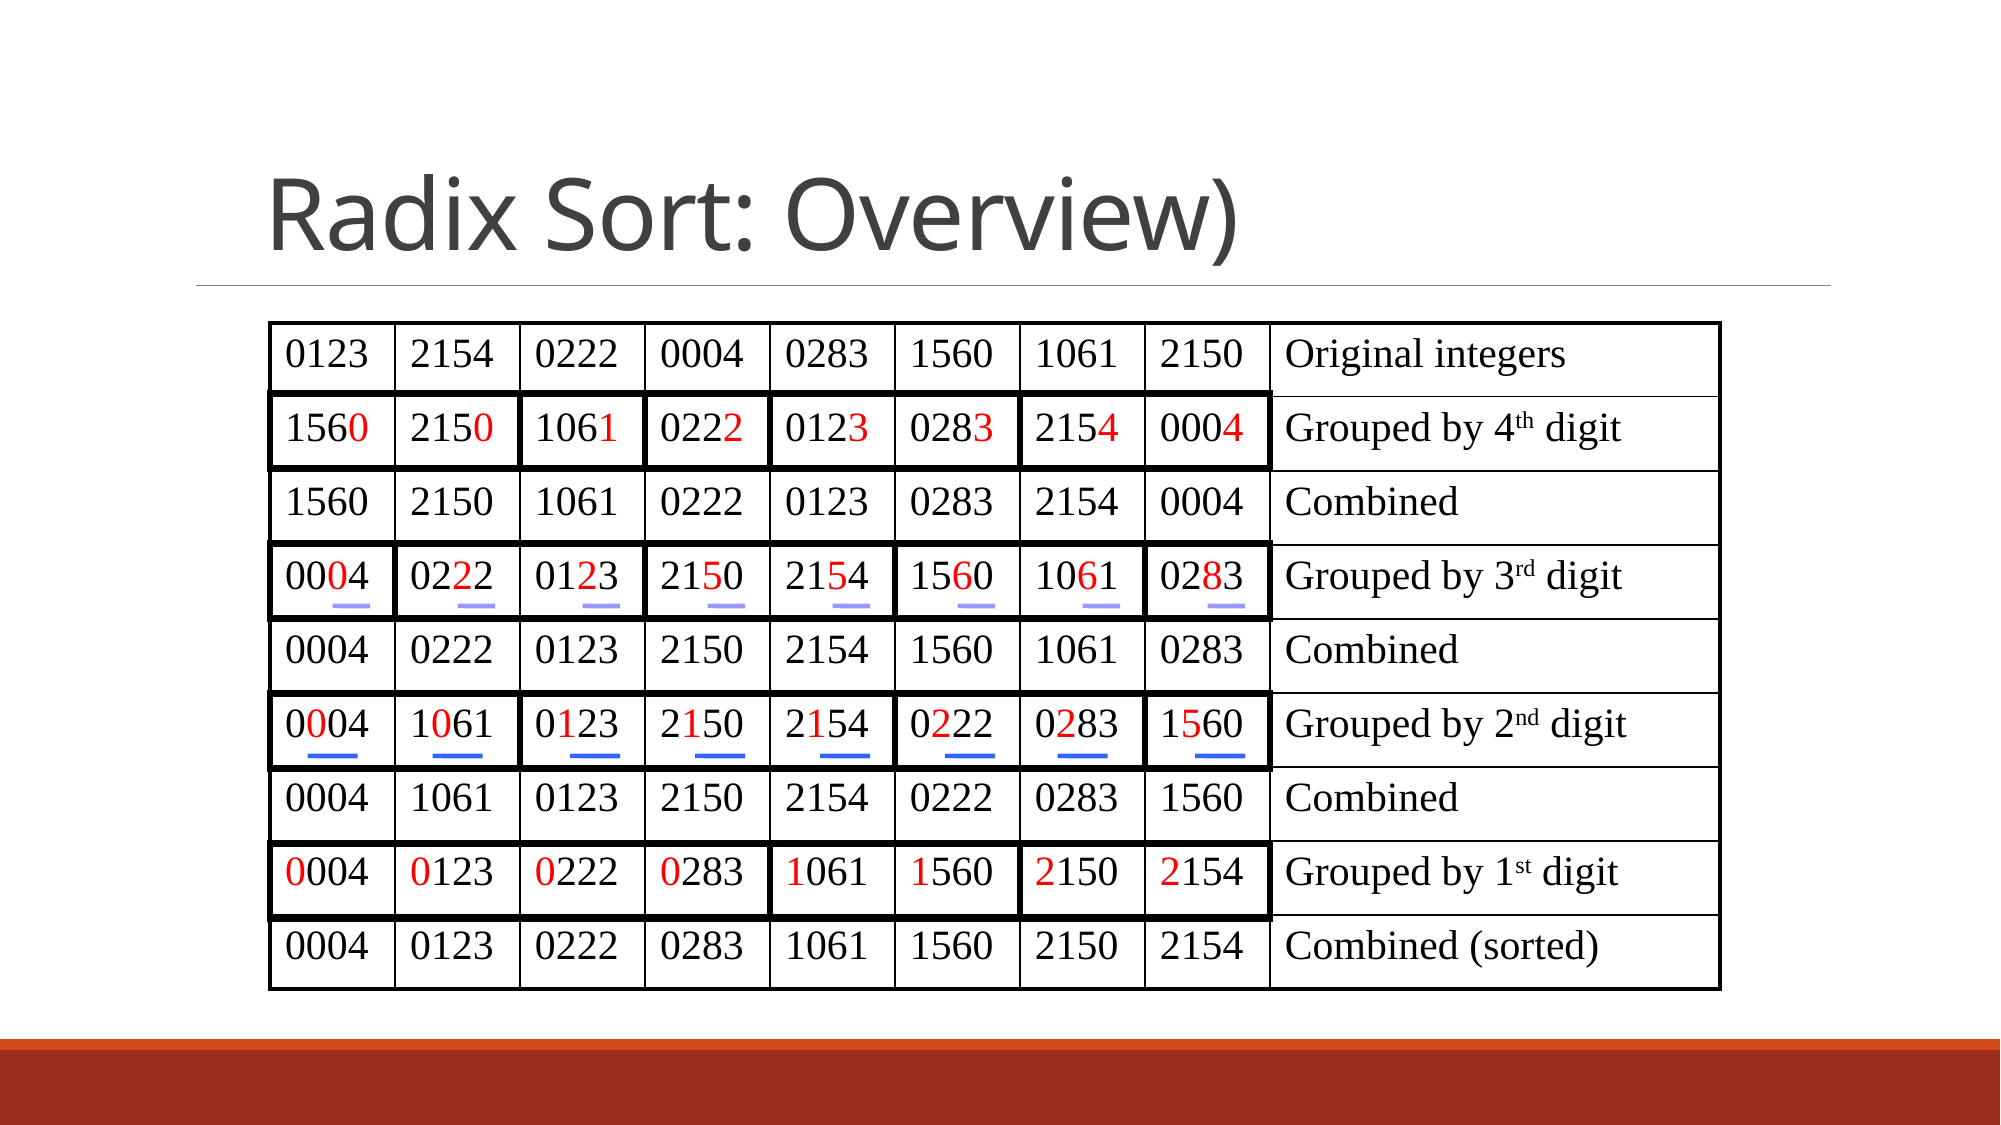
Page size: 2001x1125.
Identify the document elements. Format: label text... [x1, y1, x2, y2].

text_box [270, 393, 520, 469]
table_cell 1061 [771, 919, 894, 987]
table_cell 1560 [896, 919, 1019, 987]
table_cell 2150 [646, 769, 769, 840]
table_cell 0222 [896, 769, 1019, 840]
table_cell Grouped by 3rd digit [1271, 546, 1718, 618]
table_cell Combined [1271, 768, 1718, 840]
table_cell Grouped by 1st digit [1271, 842, 1718, 914]
table_cell 0222 [521, 919, 644, 987]
text_box [645, 393, 771, 469]
table_cell 1061 [1021, 620, 1144, 692]
table_cell 0123 [521, 620, 644, 692]
text_box [520, 693, 895, 769]
table_cell 2154 [771, 620, 894, 692]
table_cell 0123 [396, 919, 519, 987]
text_box [771, 393, 1021, 469]
table_cell 1061 [396, 769, 519, 840]
table_header 2154 [396, 325, 519, 393]
table_cell 0004 [272, 620, 394, 692]
table_cell 0283 [896, 472, 1019, 543]
table_header 0004 [646, 325, 769, 393]
table_cell 0283 [1146, 620, 1269, 692]
table_header 1061 [1021, 325, 1144, 393]
text_box [895, 543, 1145, 619]
text_box [270, 693, 520, 769]
text_box [1021, 843, 1270, 919]
table_cell 0222 [646, 472, 769, 543]
table_header 0123 [272, 325, 394, 393]
table_cell 2154 [771, 769, 894, 840]
table_header Original integers [1271, 325, 1718, 396]
text_box [396, 543, 645, 619]
table_header 0283 [771, 325, 894, 393]
table_cell 1061 [521, 472, 644, 543]
table_cell 0283 [646, 919, 769, 987]
table_cell 0123 [771, 472, 894, 543]
text_box [645, 543, 895, 619]
table_cell 0004 [1146, 472, 1269, 543]
text_box [1145, 693, 1271, 769]
table_cell 0283 [1021, 769, 1144, 840]
table_cell 2154 [1021, 472, 1144, 543]
table_cell 1560 [896, 620, 1019, 692]
table_cell Grouped by 2nd digit [1271, 694, 1718, 766]
table_header 2150 [1146, 325, 1269, 393]
table_cell Combined [1271, 472, 1718, 544]
table_cell Grouped by 4th digit [1271, 397, 1718, 470]
table_cell Combined (sorted) [1271, 916, 1718, 987]
table_header 0222 [521, 325, 644, 393]
table_cell 2150 [646, 620, 769, 692]
table_cell 2154 [1146, 919, 1269, 987]
table_cell 1560 [272, 472, 394, 543]
text_box [520, 393, 645, 469]
table_header 1560 [896, 325, 1019, 393]
table_cell Combined [1271, 620, 1718, 692]
table_cell 0222 [396, 620, 519, 692]
text_box [1145, 543, 1271, 619]
table_cell 2150 [1021, 919, 1144, 987]
table_cell 0004 [272, 769, 394, 840]
title Radix Sort: Overview) [249, 91, 1750, 279]
text_box [270, 843, 771, 919]
text_box [1021, 393, 1270, 469]
table_cell 1560 [1146, 769, 1269, 840]
table_cell 0004 [272, 919, 394, 987]
table_cell 2150 [396, 472, 519, 543]
text_box [895, 693, 1145, 769]
text_box [771, 843, 1021, 919]
text_box [270, 543, 396, 619]
table_cell 0123 [521, 769, 644, 840]
